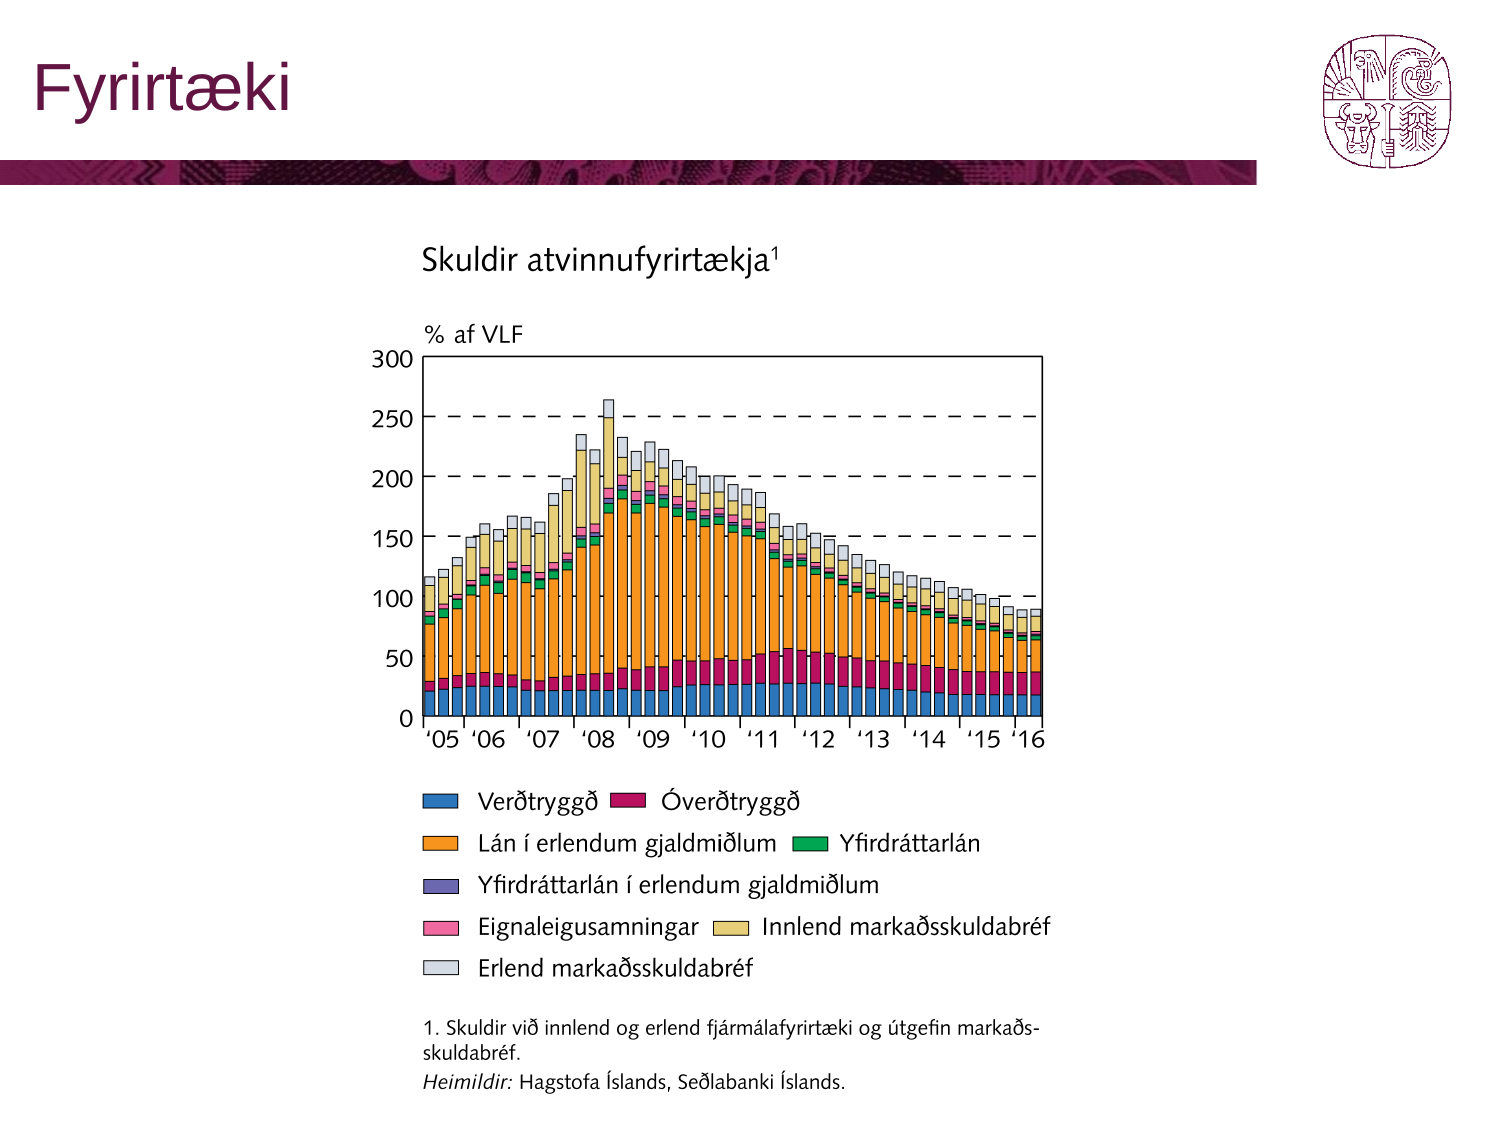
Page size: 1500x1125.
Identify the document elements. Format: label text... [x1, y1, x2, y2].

title Fyrirtæki [17, 19, 1247, 149]
picture [0, 160, 1258, 185]
picture [371, 195, 1071, 1094]
picture [1316, 31, 1456, 173]
